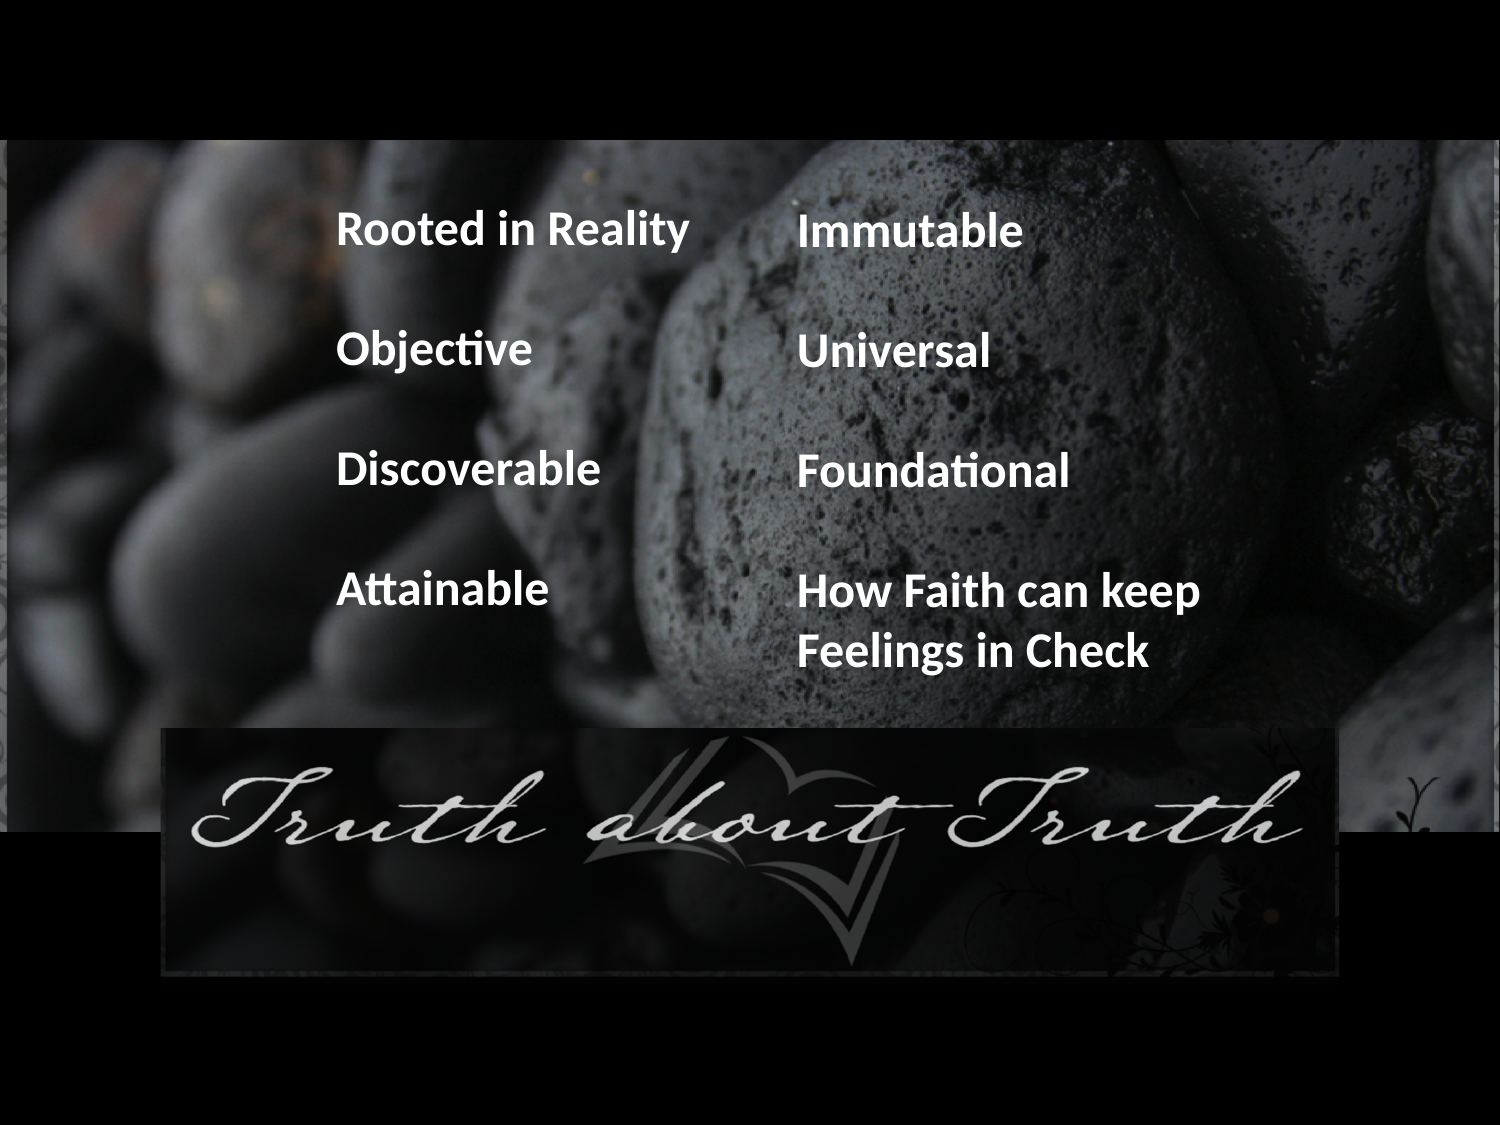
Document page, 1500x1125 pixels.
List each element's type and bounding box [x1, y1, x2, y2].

text_box [0, 140, 1500, 985]
